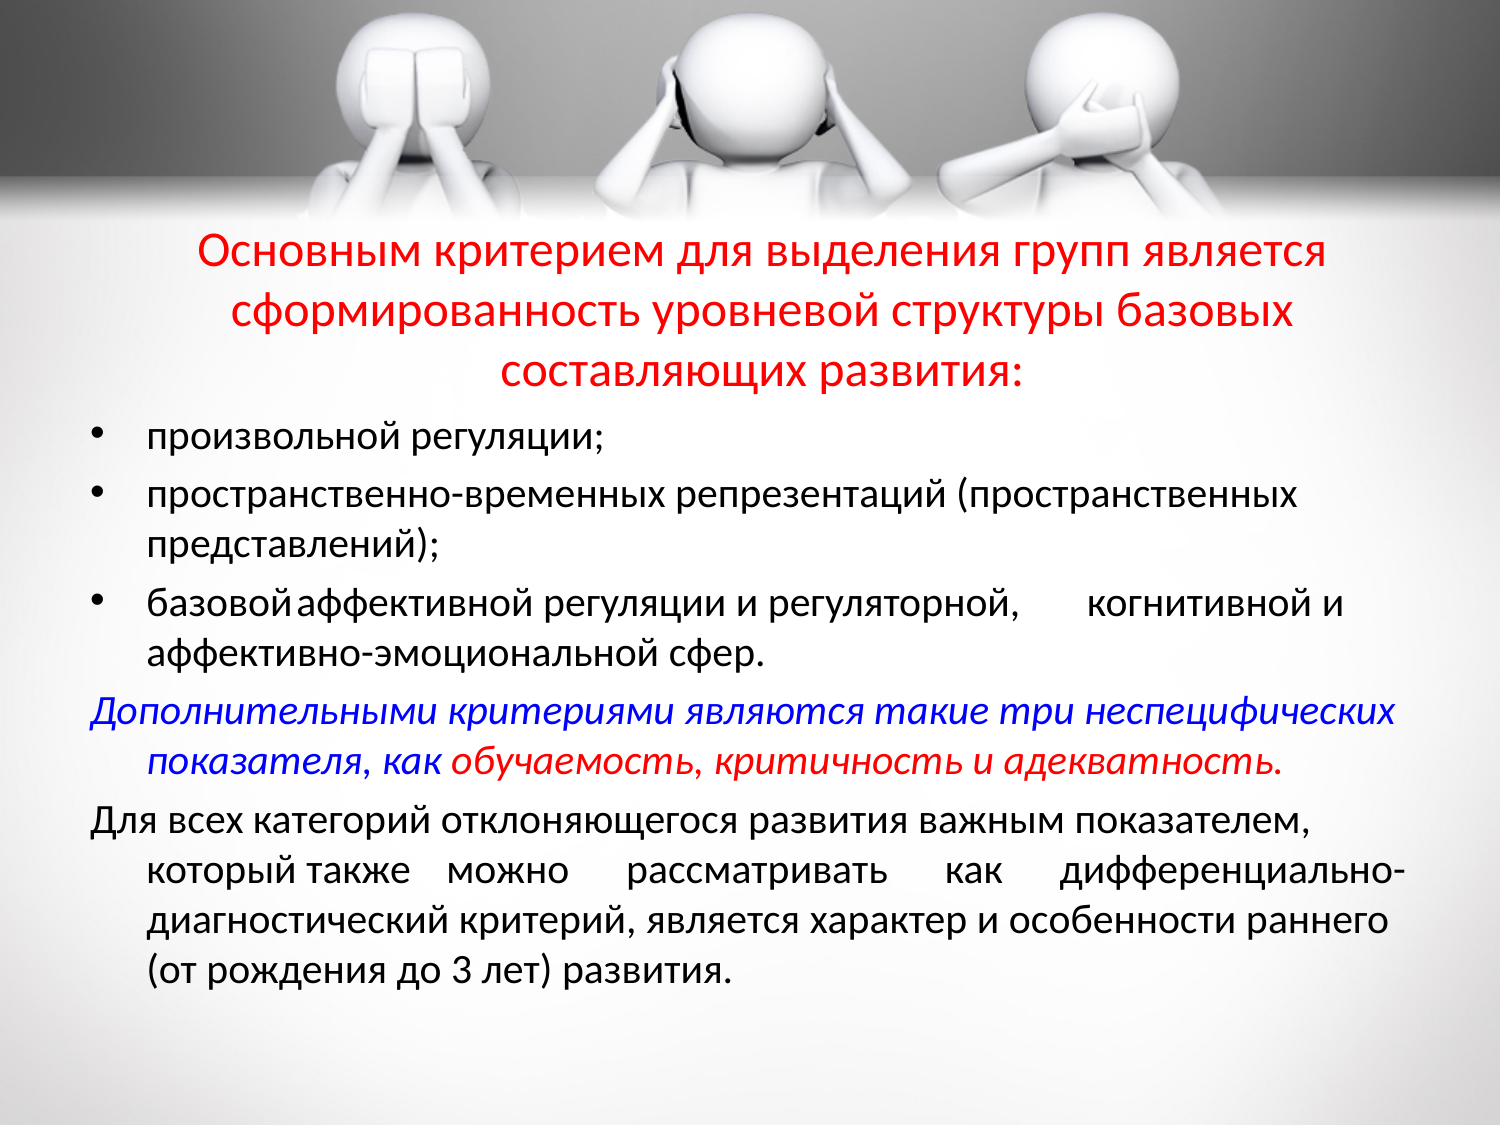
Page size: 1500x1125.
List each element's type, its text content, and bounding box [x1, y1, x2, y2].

picture [0, 0, 1500, 1125]
list произвольной регуляции; пространственно-временных репрезентаций (пространственных представлений); базовой аффективной регуляции и регуляторной, когнитивной и аффективно-эмоциональной сфер. Дополнительными критериями являются такие три неспецифических показателя, как обучаемость, критичность и адекватность. Для всех категорий отклоняющегося развития важным показателем, который также можно рассматривать как дифференциально-диагностический критерий, является характер и особенности раннего (от рождения до 3 лет) развития. [75, 399, 1425, 1025]
title Основным критерием для выделения групп является сформированность уровневой структуры базовых составляющих развития: [87, 200, 1438, 413]
